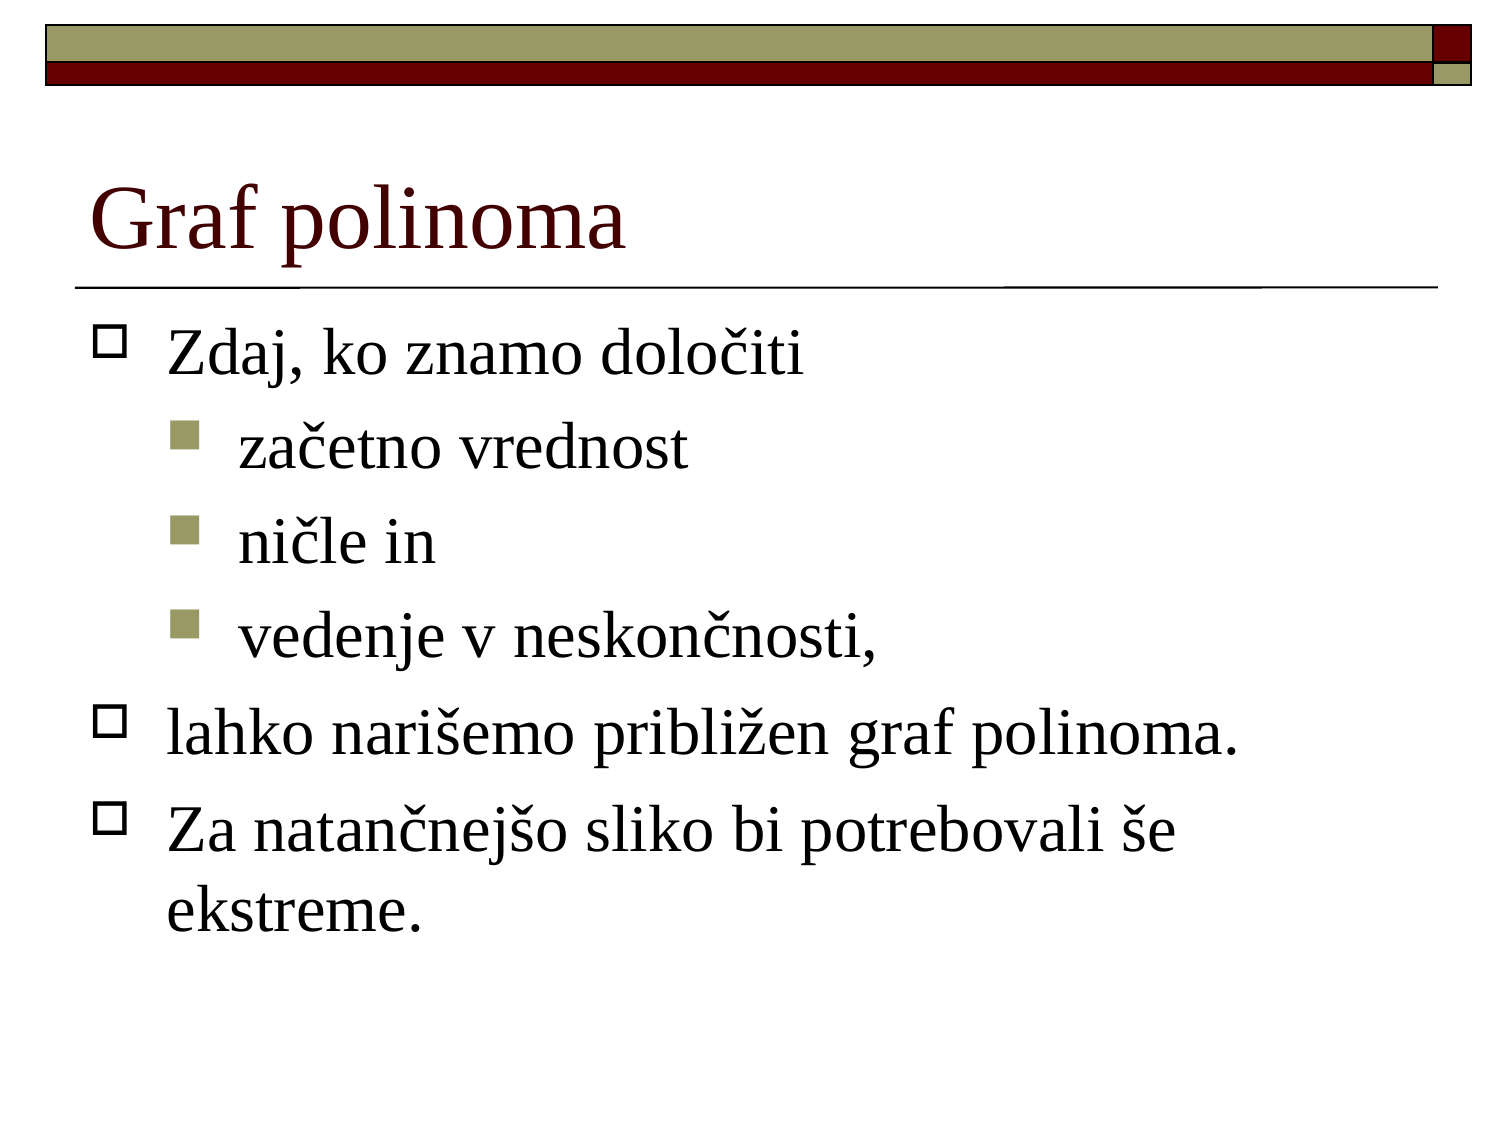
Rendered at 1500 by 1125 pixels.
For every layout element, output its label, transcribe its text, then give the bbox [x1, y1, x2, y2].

list Zdaj, ko znamo določiti začetno vrednost ničle in vedenje v neskončnosti, lahko narišemo približen graf polinoma. Za natančnejšo sliko bi potrebovali še ekstreme. [75, 299, 1425, 954]
title Graf polinoma [75, 71, 1425, 275]
